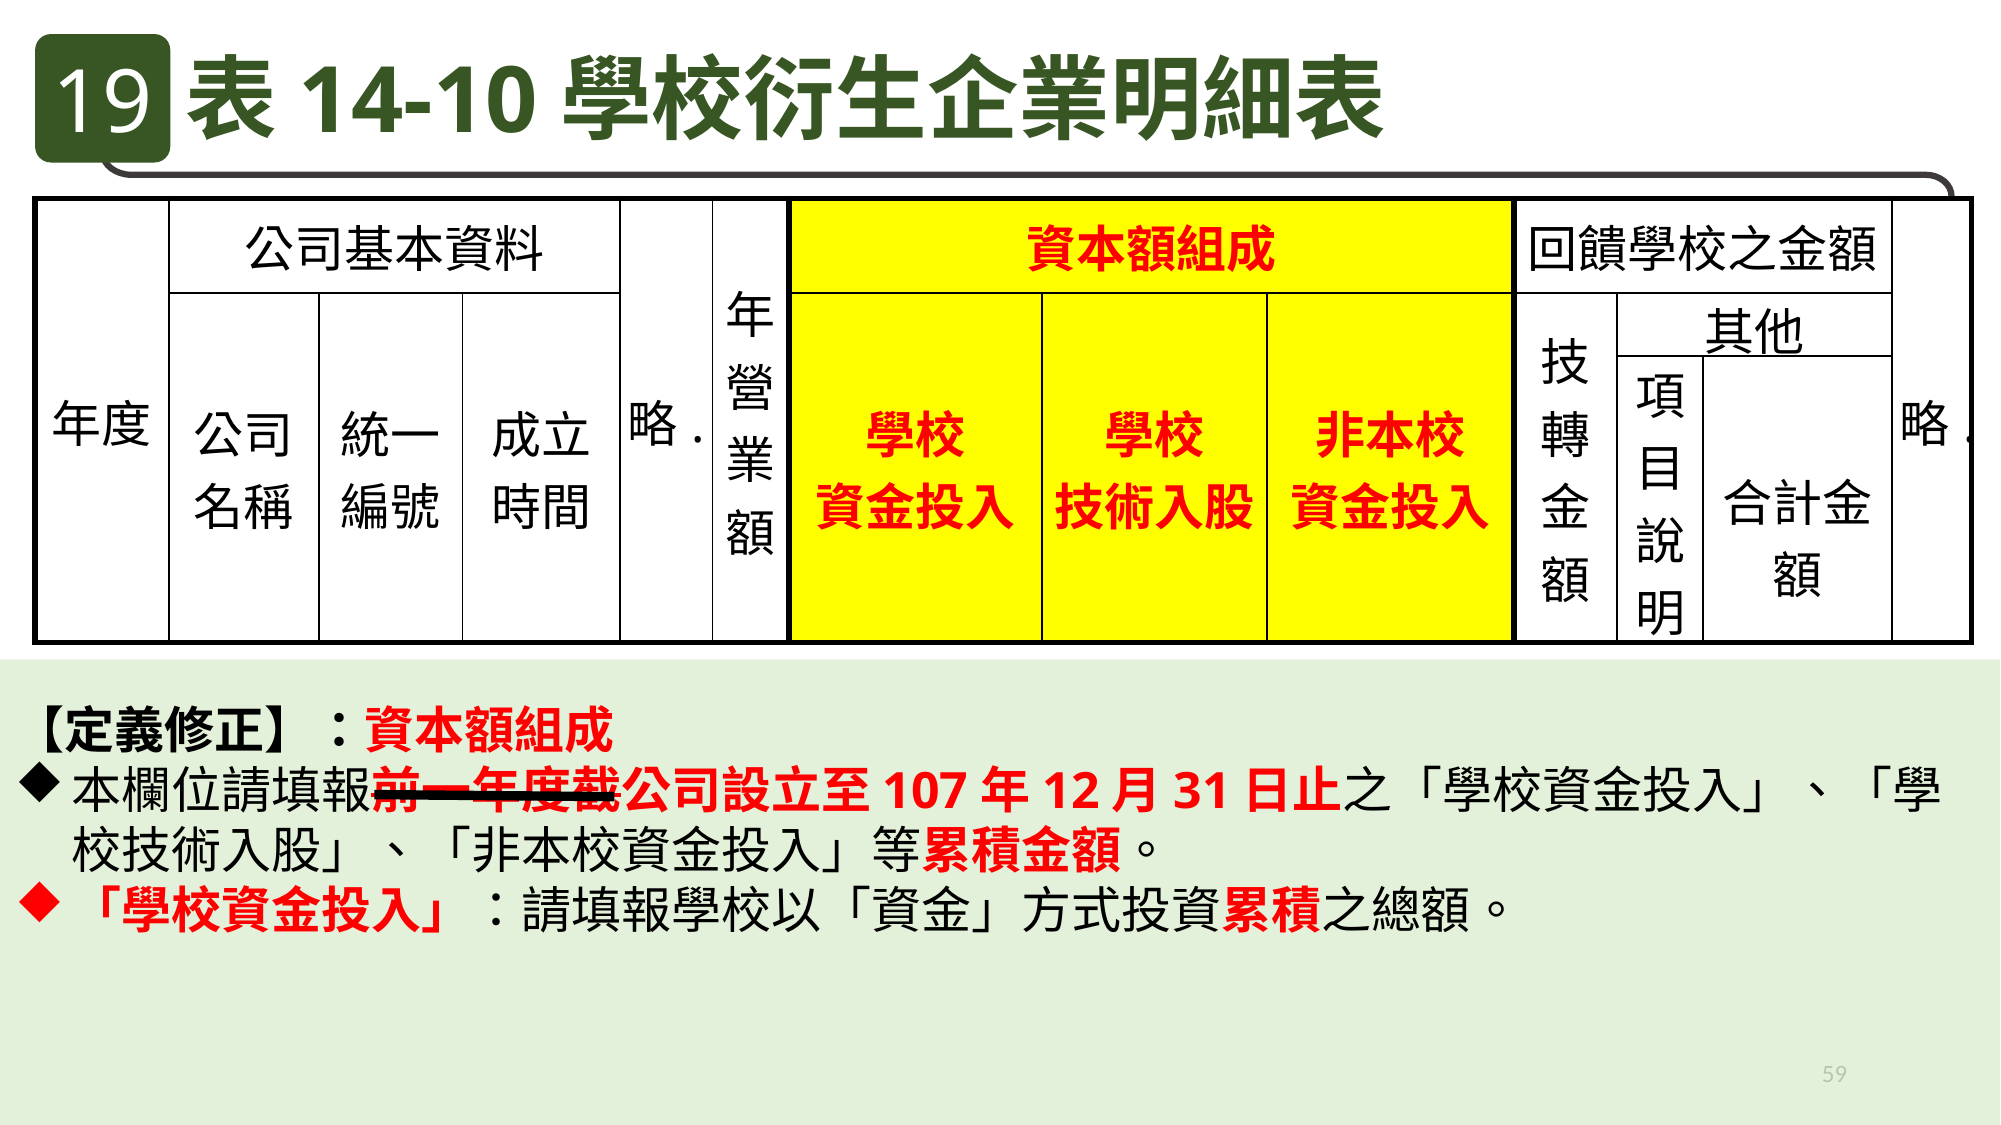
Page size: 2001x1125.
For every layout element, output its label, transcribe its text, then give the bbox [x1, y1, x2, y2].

table_cell 非本校 資金投入 [1268, 294, 1511, 640]
text_box 表14-10學校衍生企業明細表 [170, 39, 1972, 166]
table_header 年營業額 [713, 201, 786, 640]
table_cell 技轉金額 [1517, 294, 1616, 640]
text_box 【定義修正】：資本額組成 本欄位請填報前一年度截公司設立至107年12月31日止之「學校資金投入」、「學校技術入股」、「非本校資金投入」等累積金額。 「學校資金投入」：請填報學校以「資金」方式投資累積之總額。 [0, 661, 2000, 1006]
table_cell 統一 編號 [320, 294, 462, 640]
table_header 回饋學校之金額 [1517, 201, 1891, 292]
table_cell 公司 名稱 [170, 294, 318, 640]
table_cell 成立 時間 [463, 294, 619, 640]
table_header 略. [1893, 201, 1969, 640]
table_cell 合計金額 [1704, 357, 1891, 640]
text_box 19 [35, 37, 171, 157]
text_box [37, 157, 168, 164]
table_cell 其他 [1618, 294, 1891, 355]
table_header 公司基本資料 [170, 201, 619, 292]
text_box [106, 157, 1952, 196]
table_header 資本額組成 [792, 201, 1511, 292]
text_box [40, 32, 166, 37]
table_cell 學校 技術入股 [1043, 294, 1266, 640]
table_header 略. [621, 201, 712, 640]
table_header 年度 [38, 201, 168, 640]
table_cell 學校 資金投入 [792, 294, 1041, 640]
text_box [0, 1006, 2000, 1125]
table_cell 項目說明 [1618, 357, 1702, 640]
